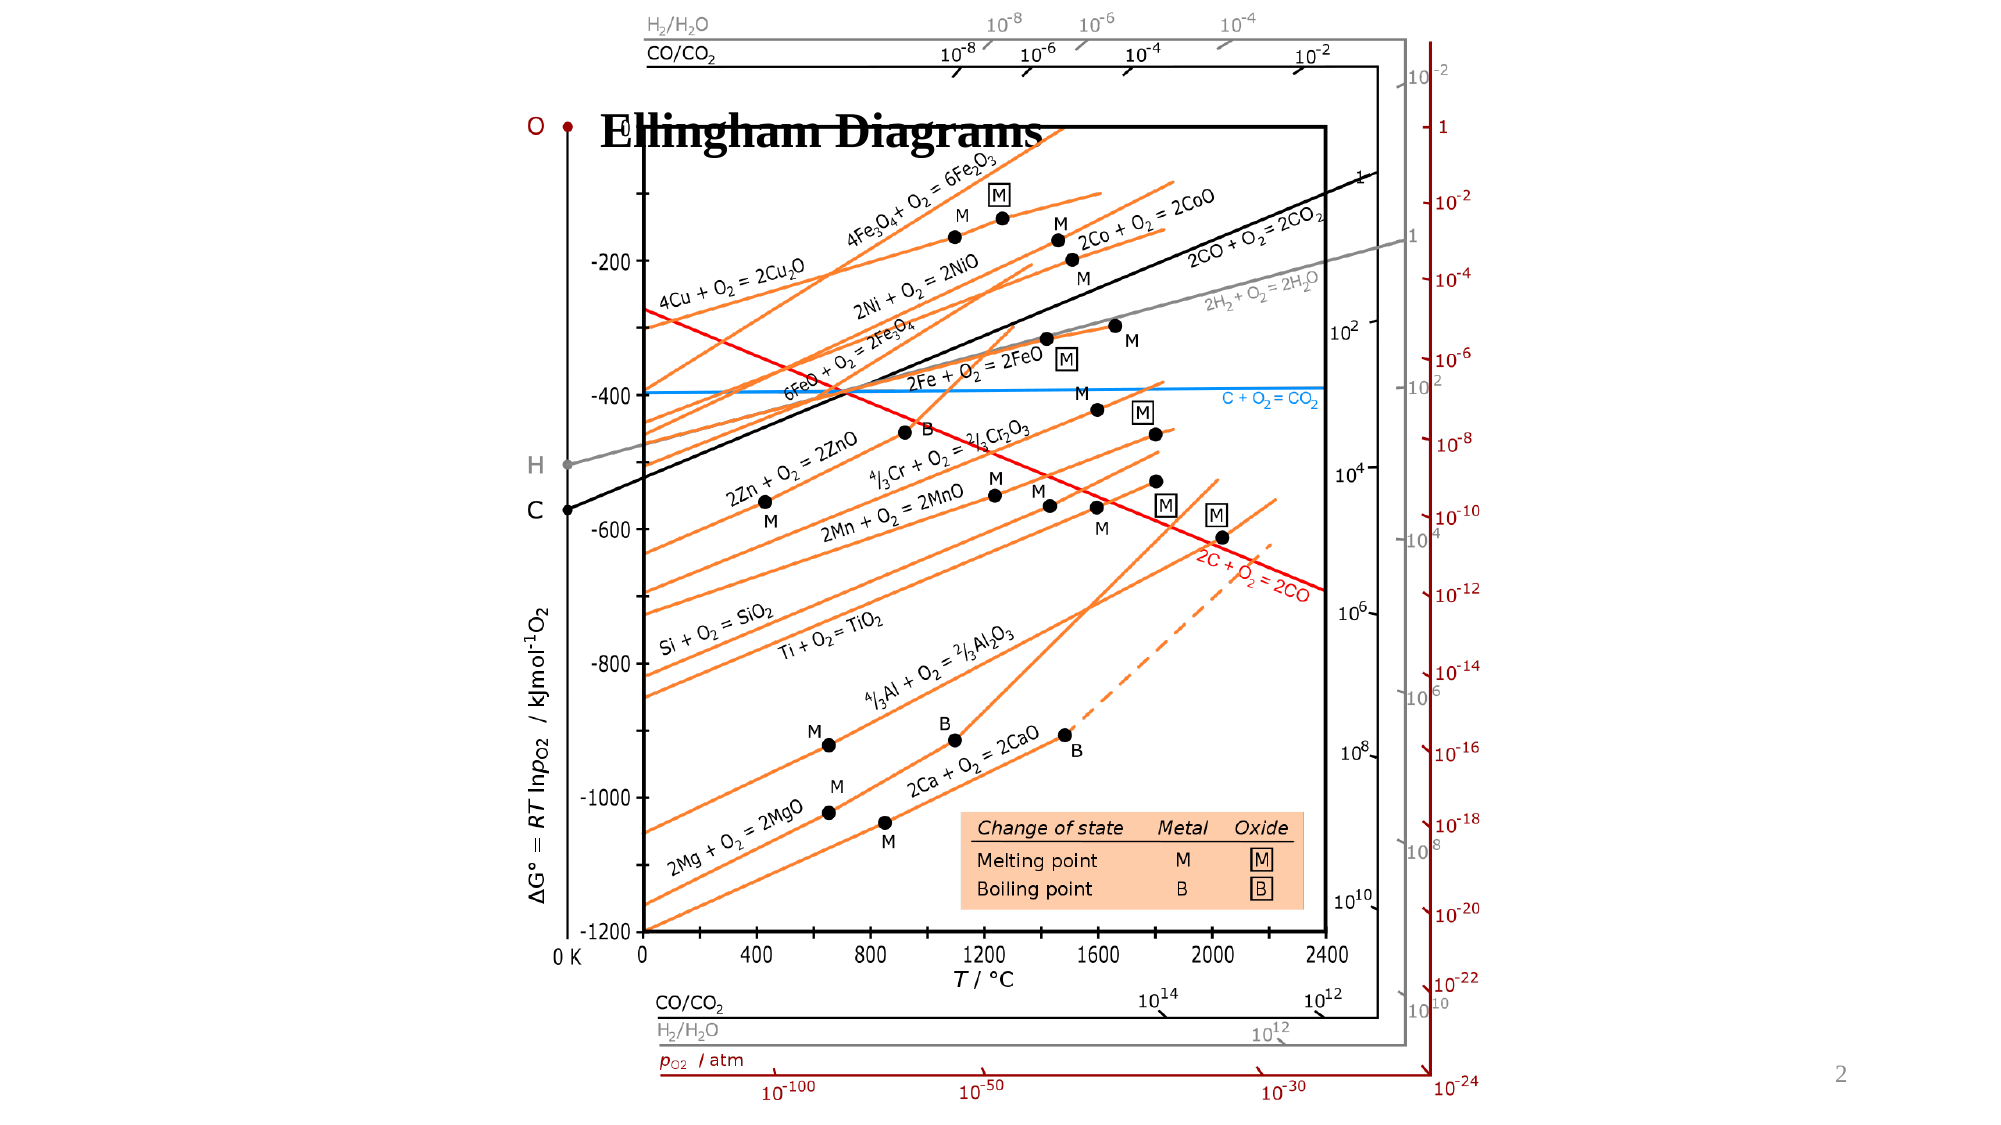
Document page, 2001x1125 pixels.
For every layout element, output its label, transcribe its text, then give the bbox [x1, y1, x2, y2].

slide_number 2 [1500, 1042, 1863, 1103]
picture [499, 0, 1500, 1125]
